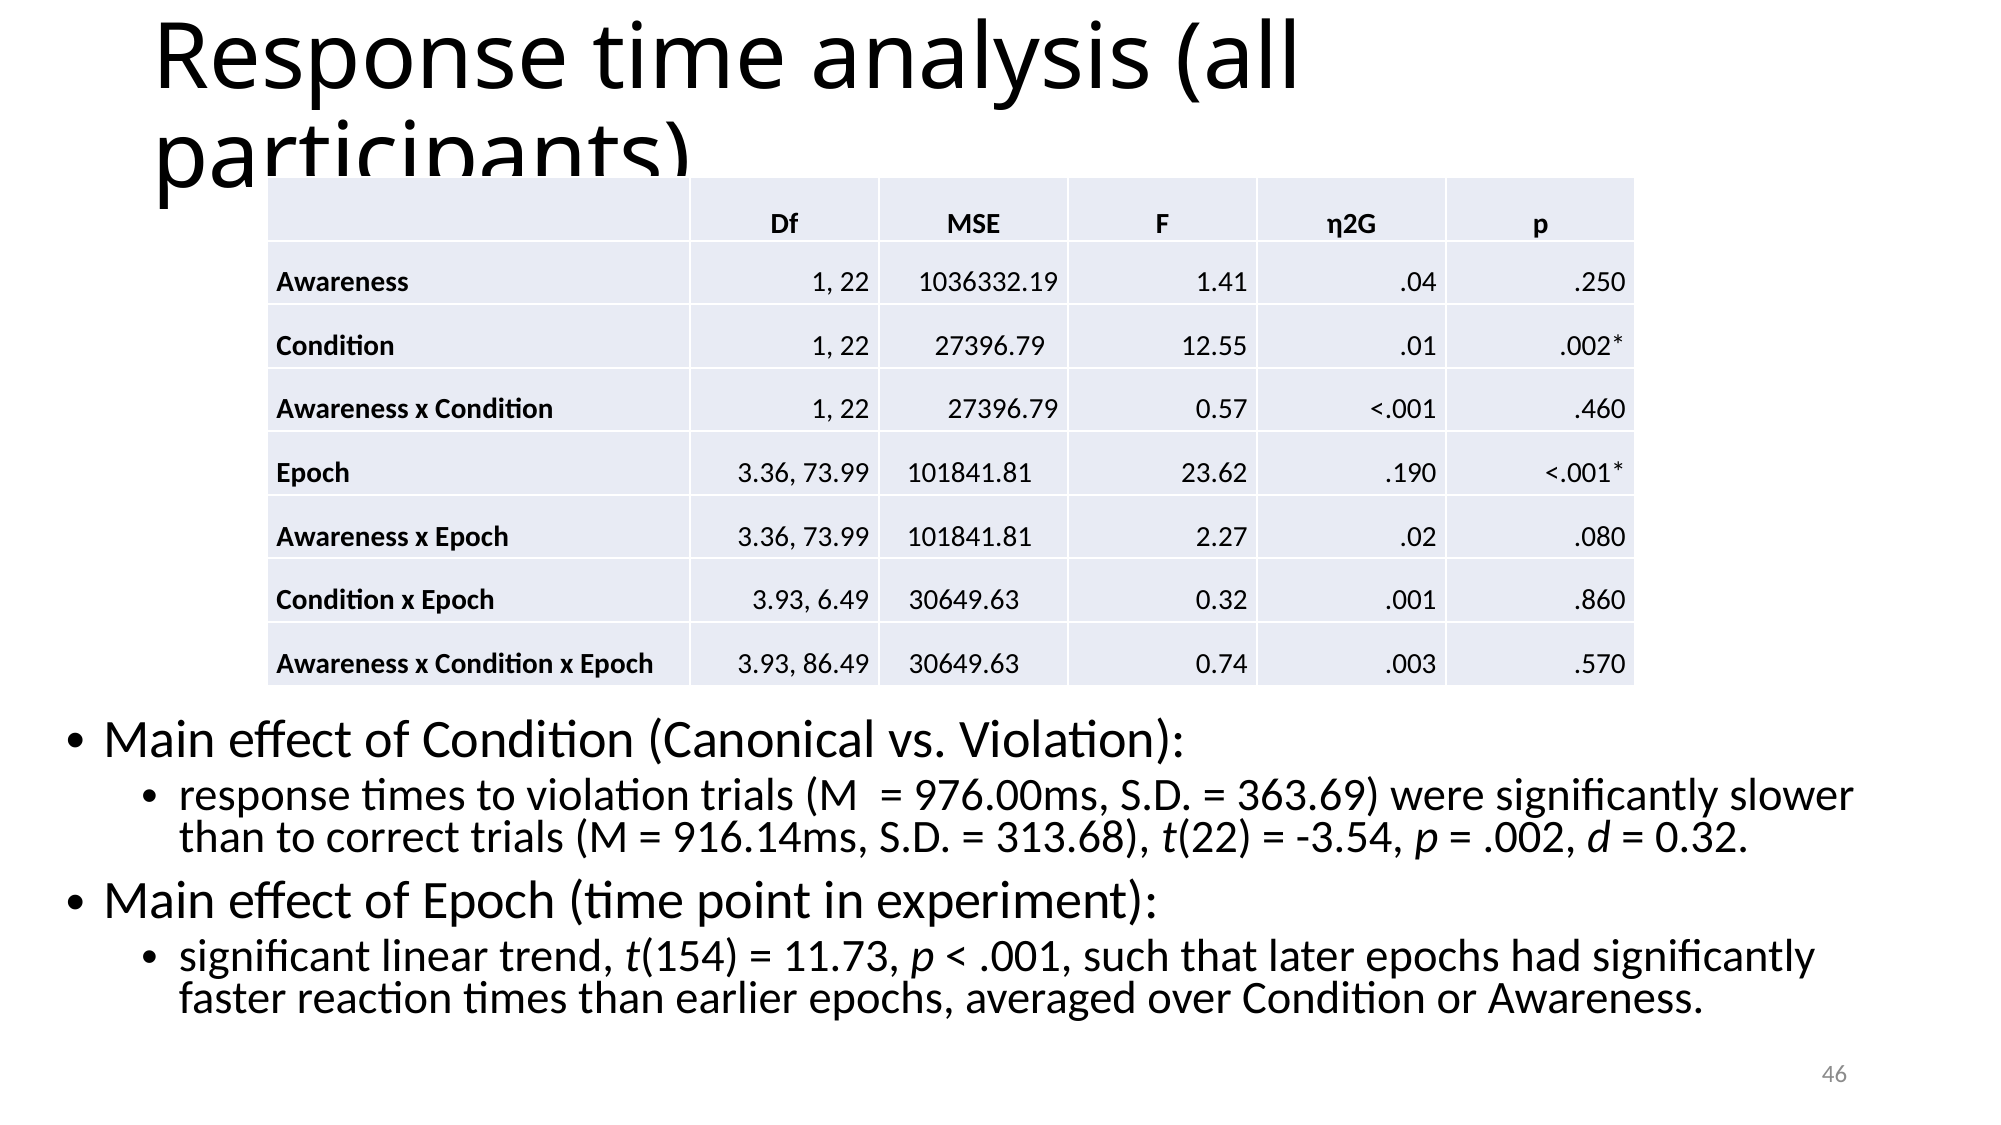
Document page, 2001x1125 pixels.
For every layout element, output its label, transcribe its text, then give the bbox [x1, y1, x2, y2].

title Response time analysis (all participants) [137, 0, 1863, 218]
table_cell 0.74 [1069, 623, 1256, 685]
table_cell <.001* [1447, 432, 1634, 494]
table_cell .04 [1258, 242, 1445, 303]
table_cell 1036332.19 [880, 242, 1067, 303]
table_cell 23.62 [1069, 432, 1256, 494]
table_cell Epoch [268, 432, 689, 494]
table_header [268, 178, 689, 240]
slide_number 46 [1412, 1042, 1863, 1103]
table_cell 0.57 [1069, 369, 1256, 430]
table_cell .080 [1447, 496, 1634, 557]
table_header MSE [880, 178, 1067, 240]
table_cell 0.32 [1069, 559, 1256, 621]
table_cell 30649.63 [880, 559, 1067, 621]
table_cell .002* [1447, 305, 1634, 367]
table_cell .460 [1447, 369, 1634, 430]
table_cell .190 [1258, 432, 1445, 494]
table_cell 30649.63 [880, 623, 1067, 685]
table_cell Awareness x Condition [268, 369, 689, 430]
table_cell .02 [1258, 496, 1445, 557]
text_box Main effect of Condition (Canonical vs. Violation): response times to violation trials (M = 976.00ms, S.D. = 363.69) were significantly slower than to correct trials (M = 916.14ms, S.D. = 313.68), t(22) = -3.54, p = .002, d = 0.32. Main effect of Epoch (time point in experiment): significant linear trend, t(154) = 11.73, p < .001, such that later epochs had significantly faster reaction times than earlier epochs, averaged over Condition or Awareness. [50, 710, 1950, 1087]
table_cell Condition x Epoch [268, 559, 689, 621]
table_header p [1447, 178, 1634, 240]
table_header Df [691, 178, 878, 240]
table_cell 2.27 [1069, 496, 1256, 557]
table_cell 12.55 [1069, 305, 1256, 367]
table_cell .003 [1258, 623, 1445, 685]
table_cell <.001 [1258, 369, 1445, 430]
table_cell 3.36, 73.99 [691, 496, 878, 557]
table_cell 3.36, 73.99 [691, 432, 878, 494]
table_cell Awareness [268, 242, 689, 303]
table_cell .01 [1258, 305, 1445, 367]
table_cell 3.93, 6.49 [691, 559, 878, 621]
table_cell Awareness x Epoch [268, 496, 689, 557]
table_header η2G [1258, 178, 1445, 240]
table_cell .860 [1447, 559, 1634, 621]
table_cell Condition [268, 305, 689, 367]
table_cell 27396.79 [880, 305, 1067, 367]
table_cell 1, 22 [691, 305, 878, 367]
table_cell .570 [1447, 623, 1634, 685]
table_cell 1, 22 [691, 242, 878, 303]
table_cell 1.41 [1069, 242, 1256, 303]
table_cell 1, 22 [691, 369, 878, 430]
table_cell 101841.81 [880, 496, 1067, 557]
table_header F [1069, 178, 1256, 240]
table_cell 101841.81 [880, 432, 1067, 494]
table_cell Awareness x Condition x Epoch [268, 623, 689, 685]
table_cell .250 [1447, 242, 1634, 303]
table_cell 27396.79 [880, 369, 1067, 430]
table_cell .001 [1258, 559, 1445, 621]
table_cell 3.93, 86.49 [691, 623, 878, 685]
